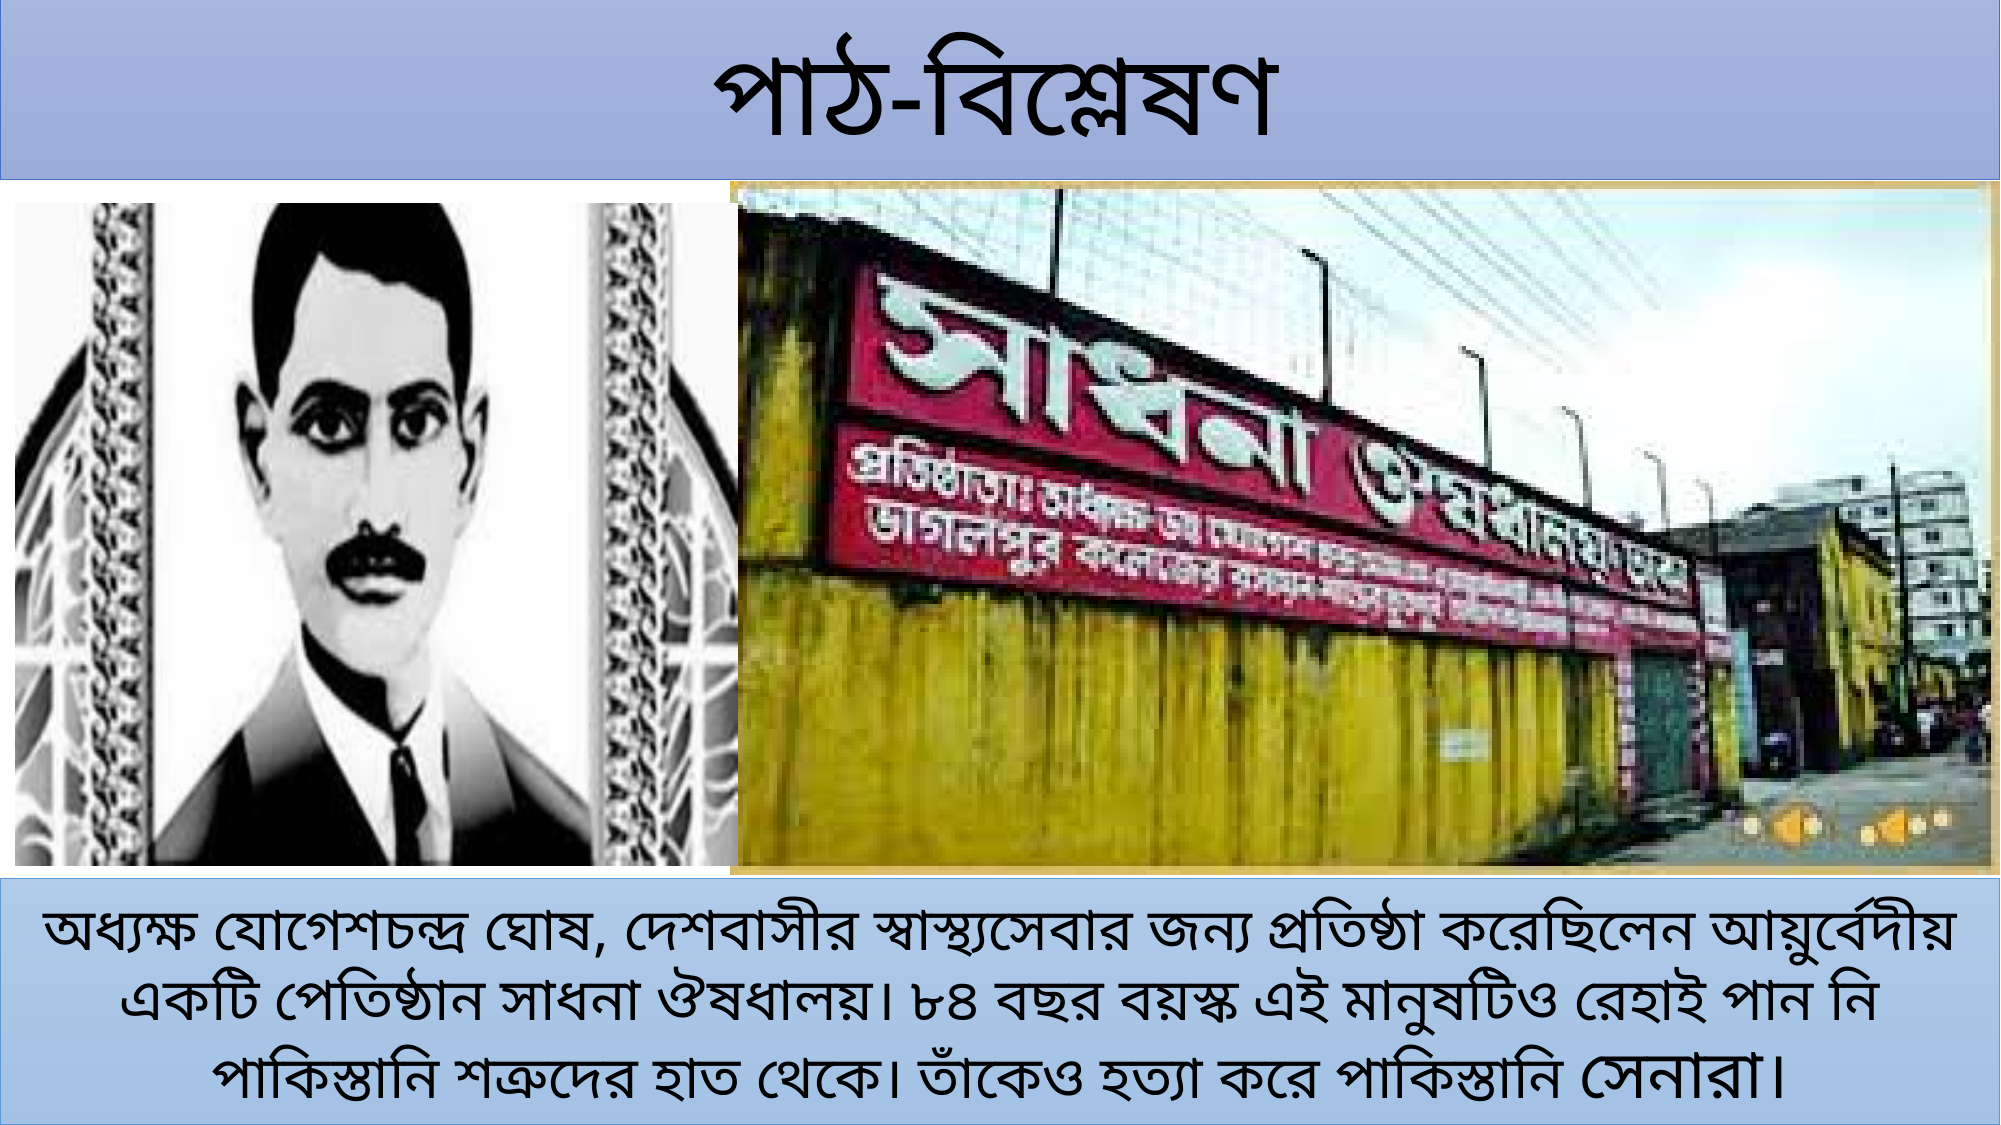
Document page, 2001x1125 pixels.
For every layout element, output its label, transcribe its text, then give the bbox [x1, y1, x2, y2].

picture [15, 181, 2000, 875]
text_box অধ্যক্ষ যোগেশচন্দ্র ঘোষ, দেশবাসীর স্বাস্থ্যসেবার জন্য প্রতিষ্ঠা করেছিলেন আয়ুর্বেদীয় একটি পেতিষ্ঠান সাধনা ঔষধালয়। ৮৪ বছর বয়স্ক এই মানুষটিও রেহাই পান নি পাকিস্তানি শত্রুদের হাত থেকে। তাঁকেও হত্যা করে পাকিস্তানি সেনারা। [0, 878, 2000, 1125]
text_box পাঠ-বিশ্লেষণ [0, 0, 2000, 180]
